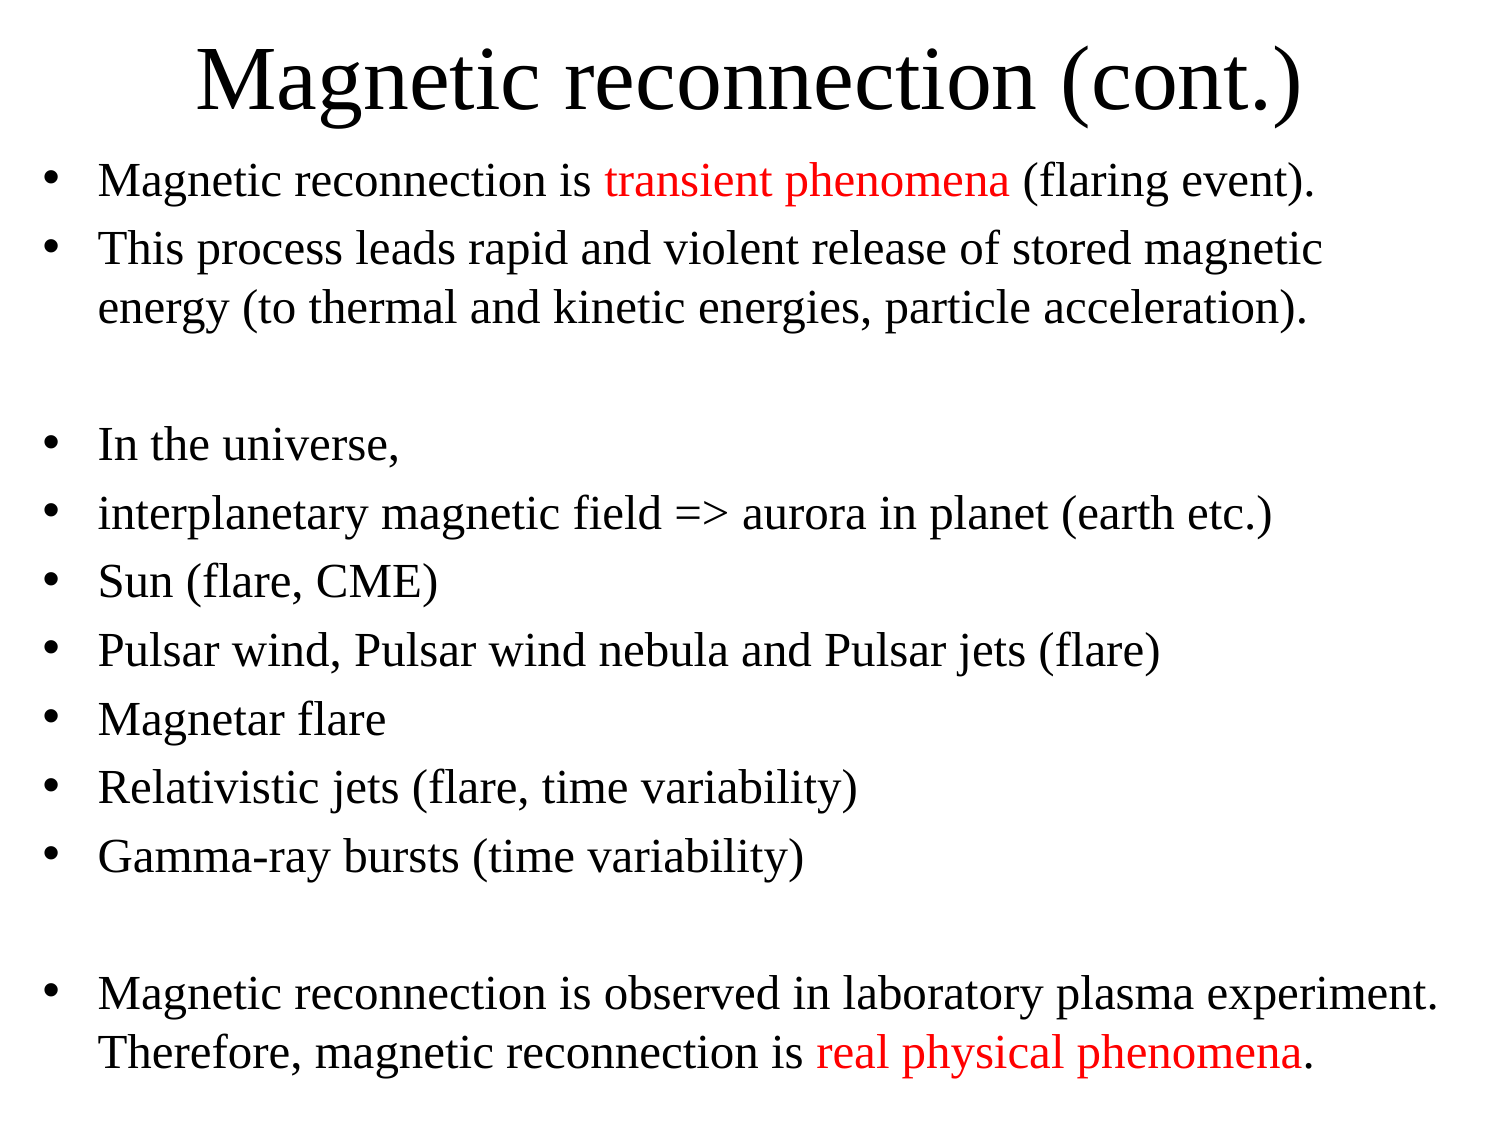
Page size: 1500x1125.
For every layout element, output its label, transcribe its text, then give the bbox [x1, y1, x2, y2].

title Magnetic reconnection (cont.) [75, 0, 1425, 139]
list Magnetic reconnection is transient phenomena (flaring event). This process leads rapid and violent release of stored magnetic energy (to thermal and kinetic energies, particle acceleration). In the universe, interplanetary magnetic field => aurora in planet (earth etc.) Sun (flare, CME) Pulsar wind, Pulsar wind nebula and Pulsar jets (flare) Magnetar flare Relativistic jets (flare, time variability) Gamma-ray bursts (time variability) Magnetic reconnection is observed in laboratory plasma experiment. Therefore, magnetic reconnection is real physical phenomena. [27, 139, 1470, 1125]
